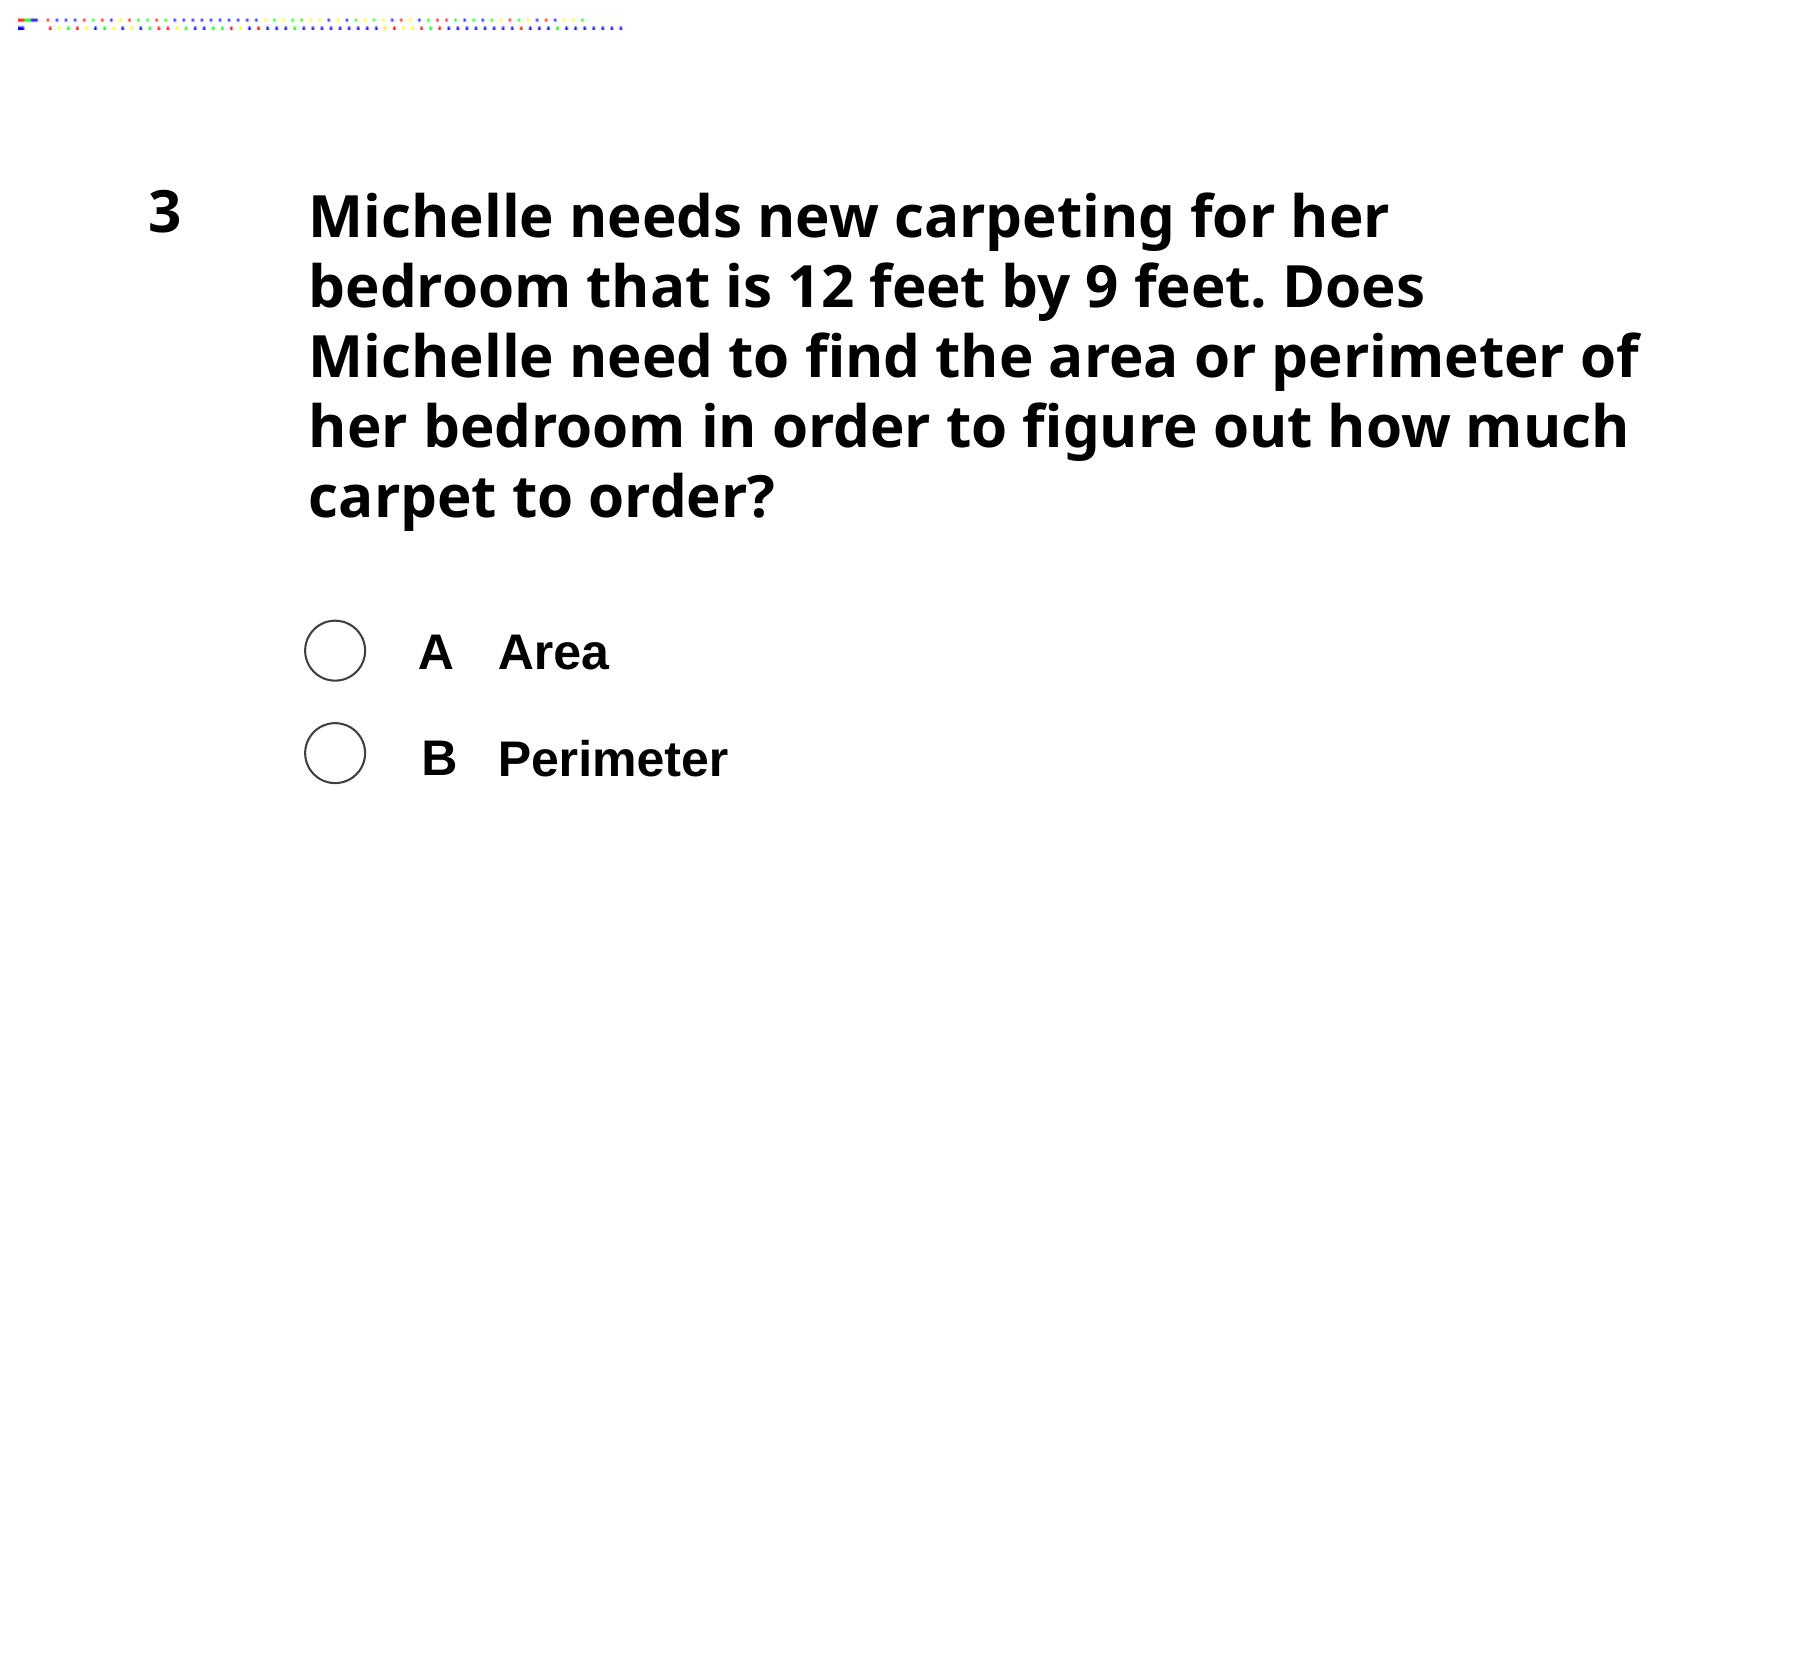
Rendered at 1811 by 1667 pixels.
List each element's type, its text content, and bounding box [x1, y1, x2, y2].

picture [17, 17, 634, 30]
text_box [303, 721, 368, 786]
text_box [303, 618, 368, 683]
text_box Michelle needs new carpeting for her bedroom that is 12 feet by 9 feet. Does Michelle need to find the area or perimeter of her bedroom in order to figure out how much carpet to order? [292, 170, 1811, 537]
text_box B [405, 717, 543, 794]
text_box Perimeter [481, 718, 1267, 795]
text_box Area [481, 611, 1086, 688]
text_box A [401, 611, 481, 688]
text_box 3 [131, 166, 243, 253]
